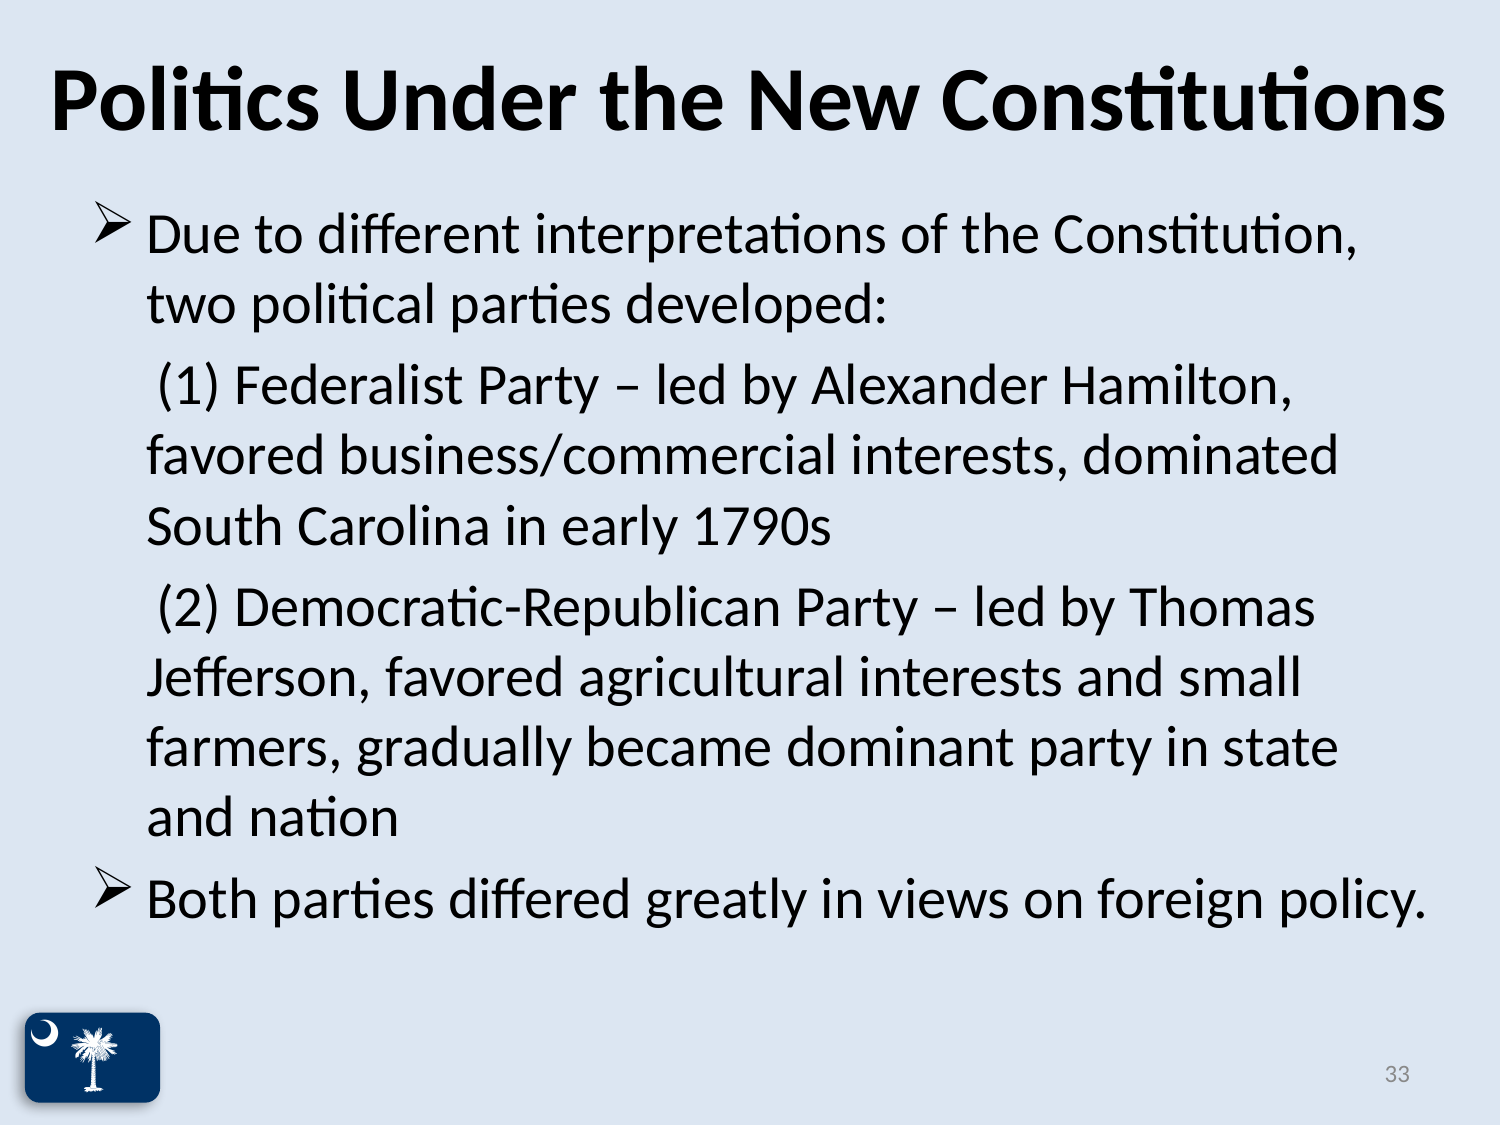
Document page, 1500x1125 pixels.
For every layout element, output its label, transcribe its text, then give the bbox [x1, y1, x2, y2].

title Politics Under the New Constitutions [0, 0, 1500, 188]
picture [24, 1012, 161, 1103]
list Due to different interpretations of the Constitution, two political parties developed: (1) Federalist Party – led by Alexander Hamilton, favored business/commercial interests, dominated South Carolina in early 1790s (2) Democratic-Republican Party – led by Thomas Jefferson, favored agricultural interests and small farmers, gradually became dominant party in state and nation Both parties differed greatly in views on foreign policy. [75, 188, 1450, 1025]
slide_number 33 [1074, 1042, 1425, 1103]
